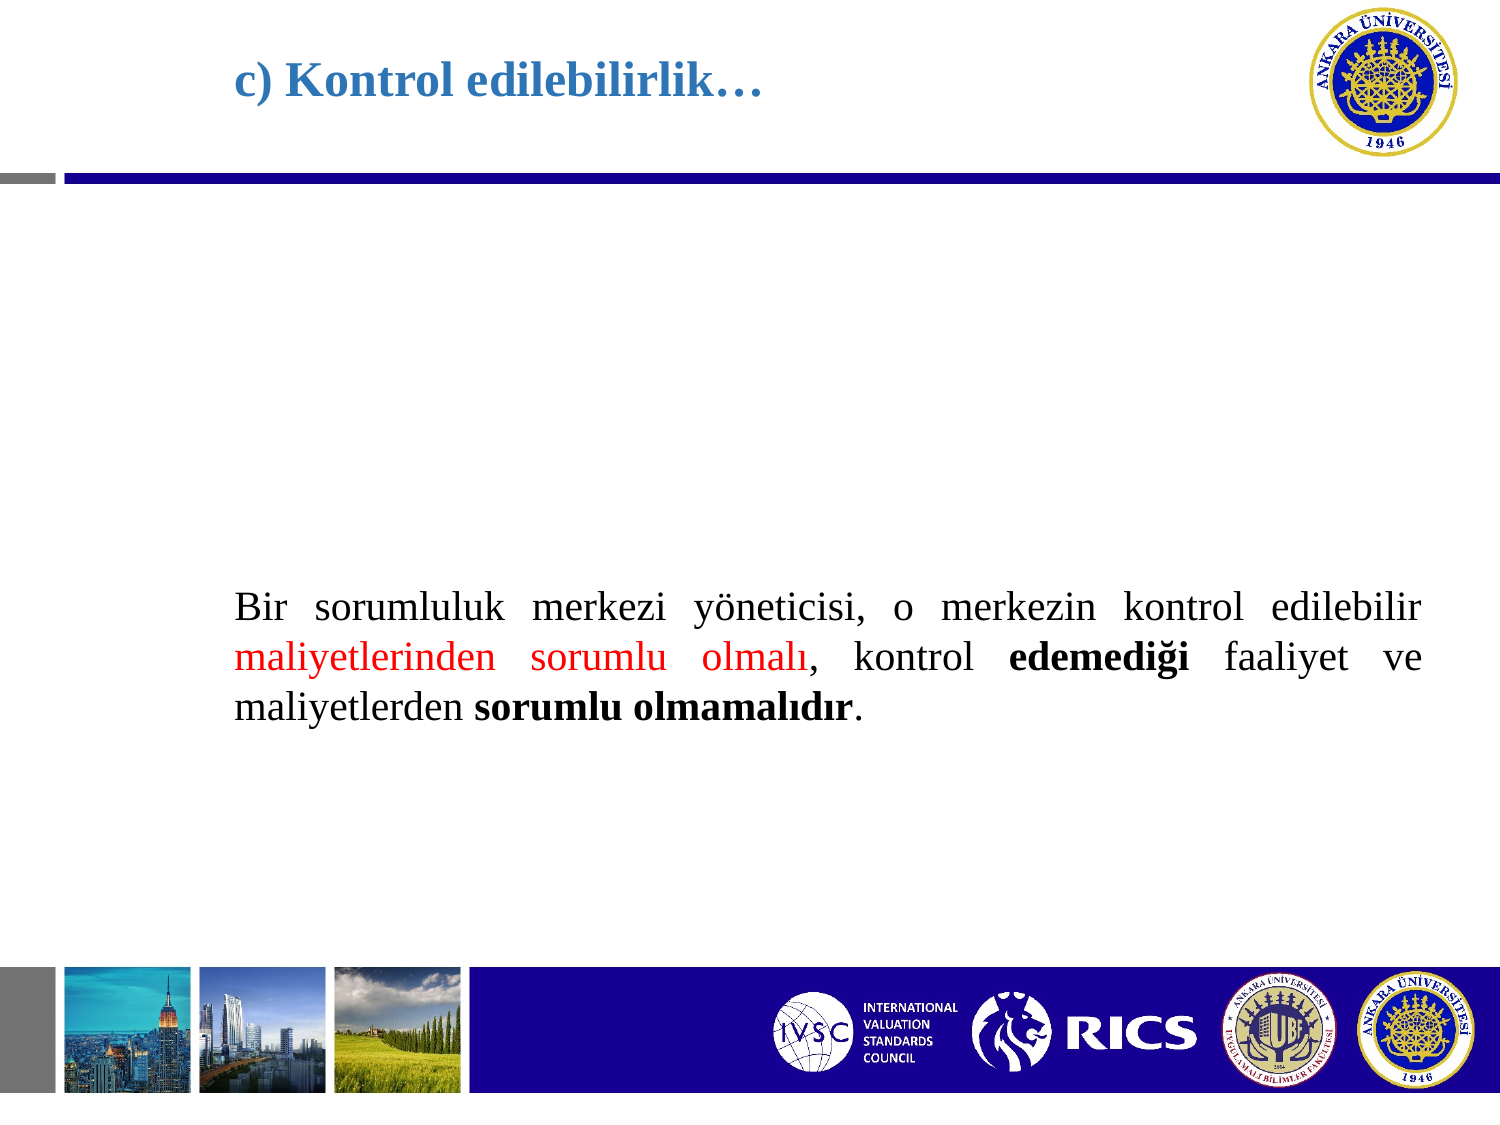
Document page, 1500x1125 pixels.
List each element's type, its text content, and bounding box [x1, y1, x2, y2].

picture [0, 0, 1500, 1125]
list Bir sorumluluk merkezi yöneticisi, o merkezin kontrol edilebilir maliyetlerinden sorumlu olmalı, kontrol edemediği faaliyet ve maliyetlerden sorumlu olmamalıdır. [234, 578, 1423, 827]
title c) Kontrol edilebilirlik… [234, 46, 1259, 131]
